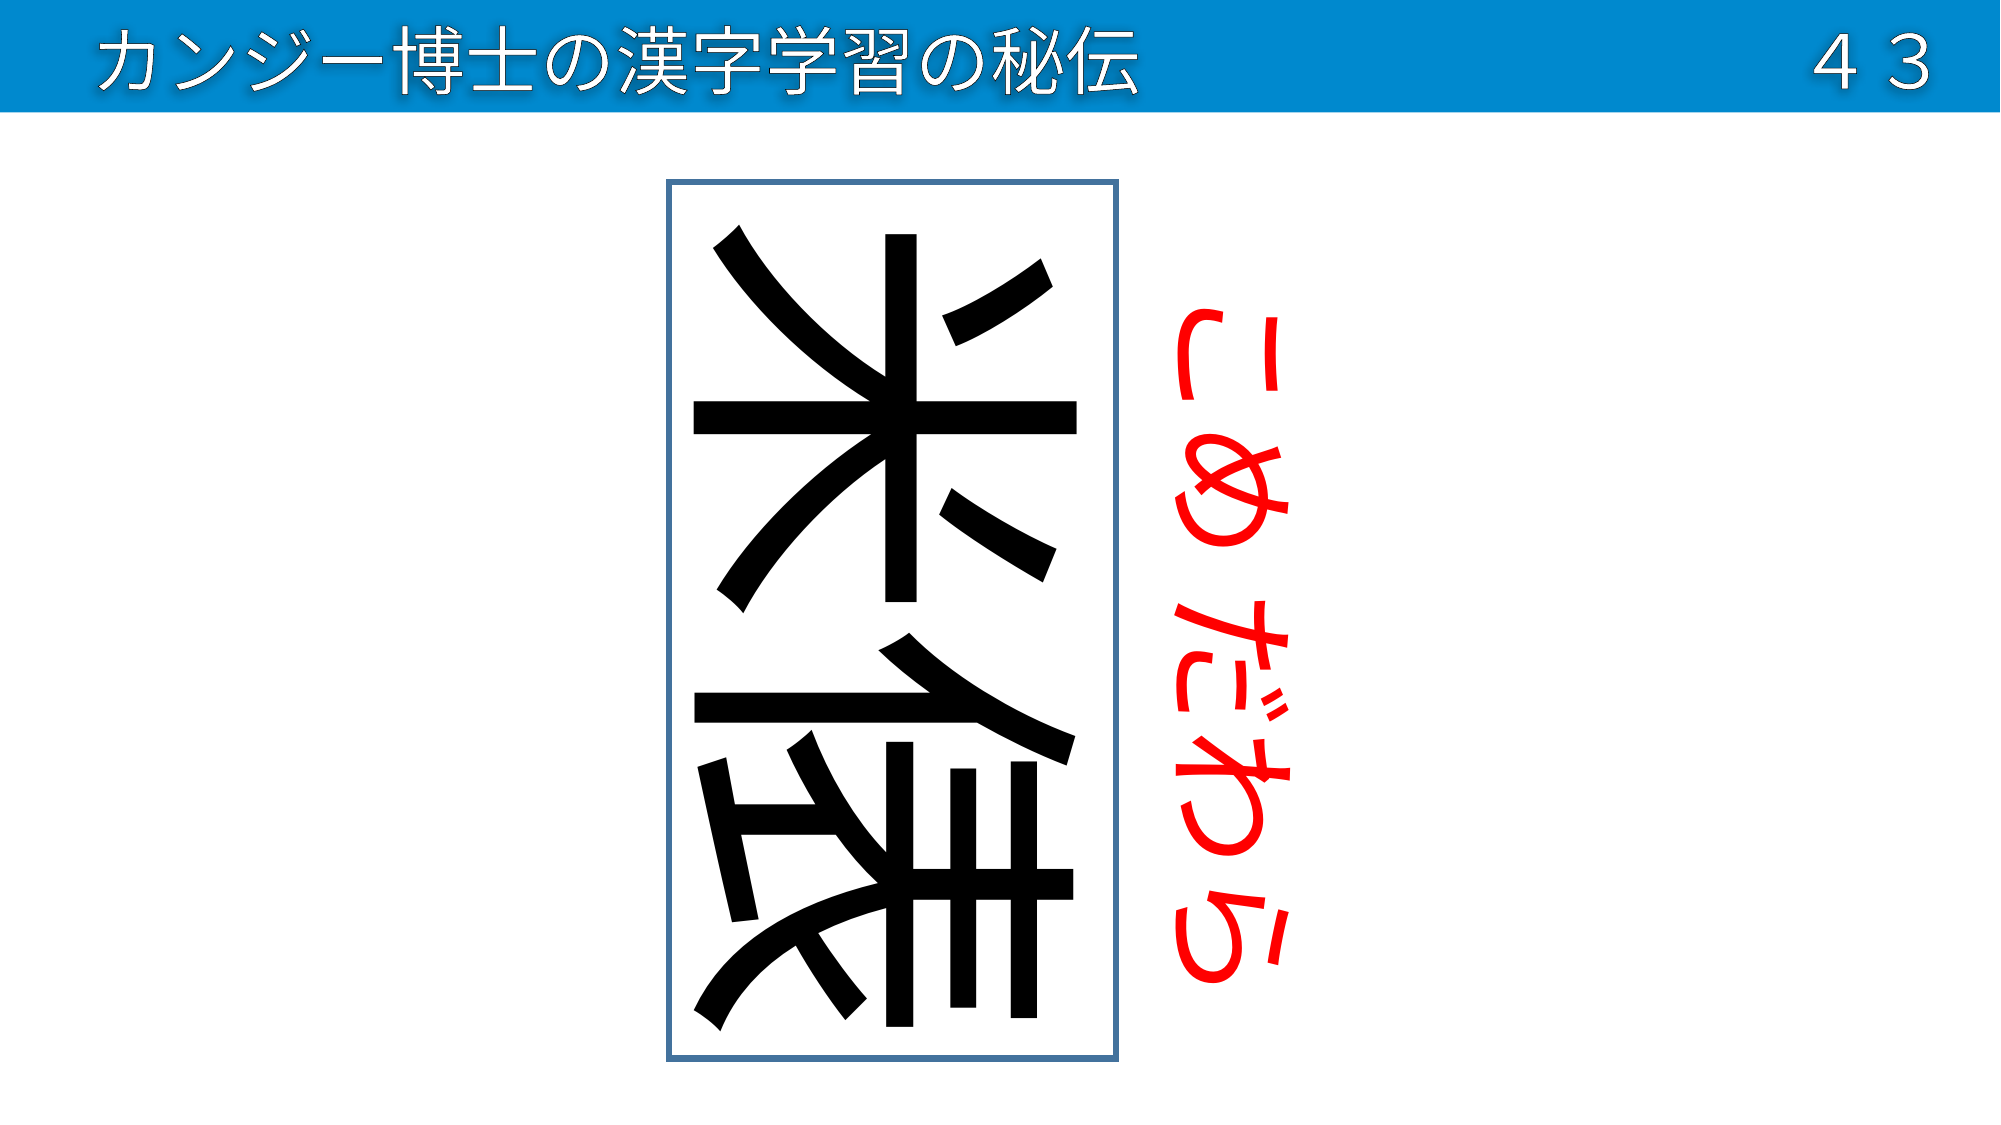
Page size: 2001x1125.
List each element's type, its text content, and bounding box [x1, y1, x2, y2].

text_box ４３ [1782, 6, 1963, 112]
text_box [668, 181, 1117, 1060]
text_box こめ だわら [1129, 270, 1327, 1050]
text_box カンジー博士の漢字学習の秘伝 [75, 6, 1225, 112]
text_box 米俵 [616, 195, 1152, 1125]
text_box [0, 0, 2000, 113]
